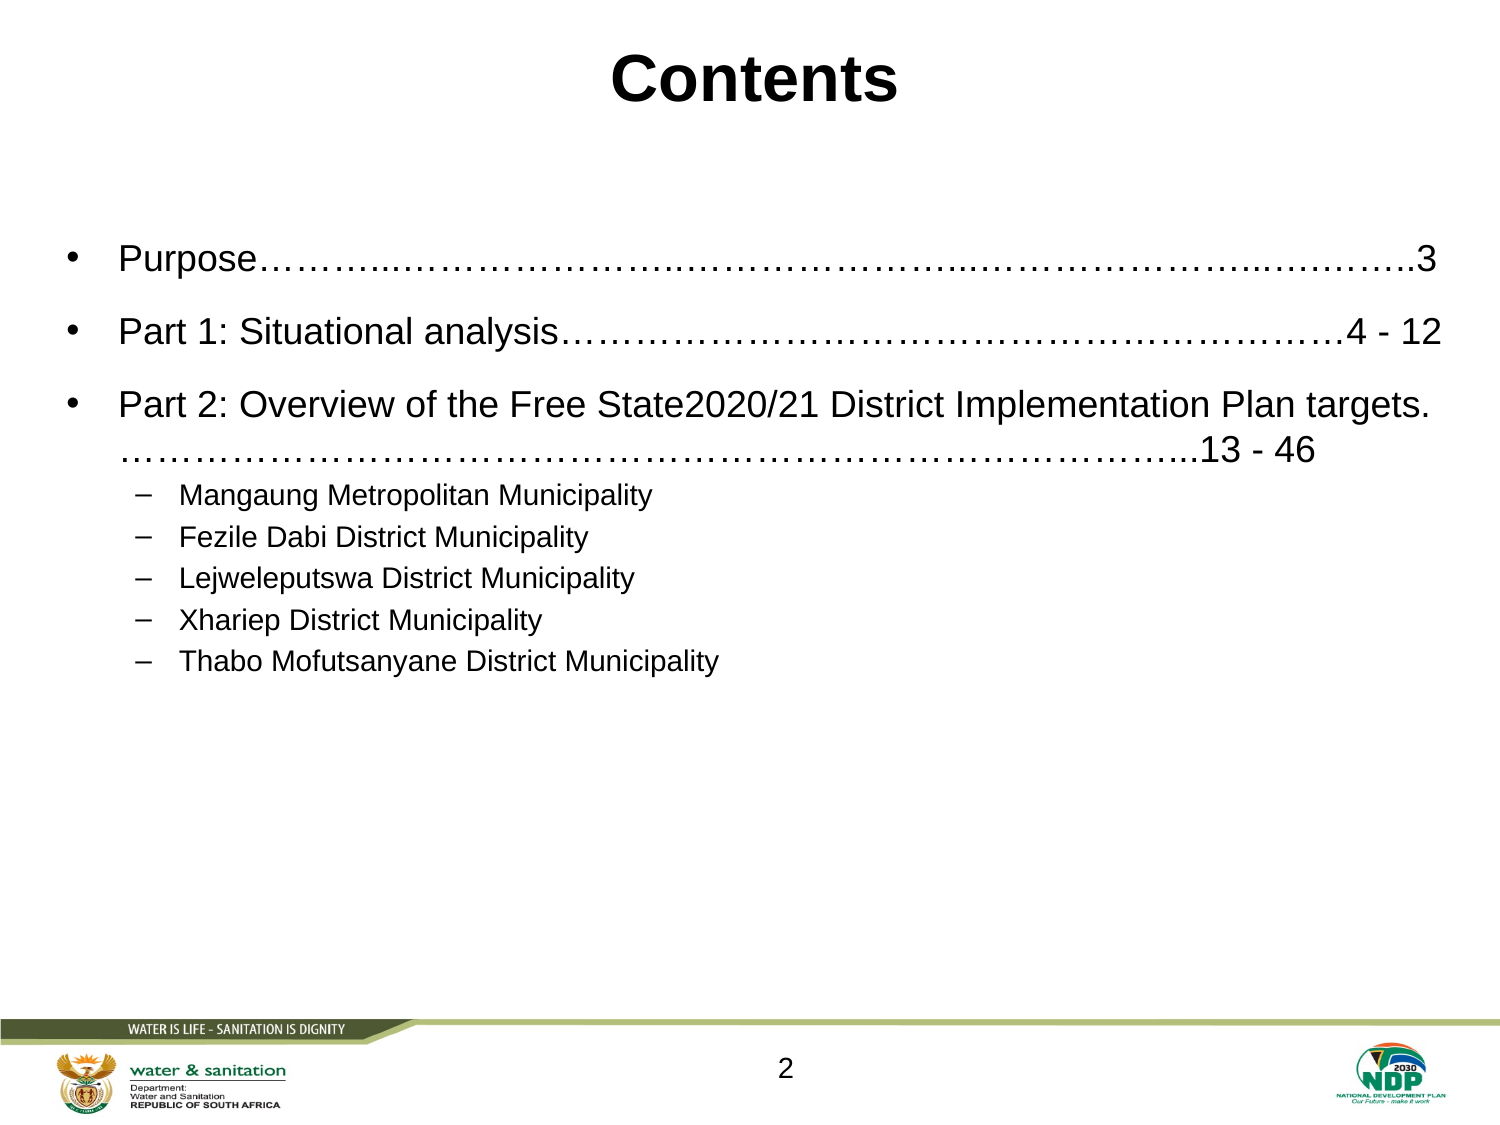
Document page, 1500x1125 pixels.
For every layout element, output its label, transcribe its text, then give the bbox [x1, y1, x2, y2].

list Purpose………...…………………..…………………...…………………...….……..3 Part 1: Situational analysis………………………………………………………4 - 12 Part 2: Overview of the Free State2020/21 District Implementation Plan targets.…………………………………………………………………………...13 - 46 Mangaung Metropolitan Municipality Fezile Dabi District Municipality Lejweleputswa District Municipality Xhariep District Municipality Thabo Mofutsanyane District Municipality [51, 226, 1459, 799]
slide_number 2 [611, 1042, 962, 1102]
picture [0, 1012, 1500, 1125]
title Contents [51, 27, 1459, 129]
